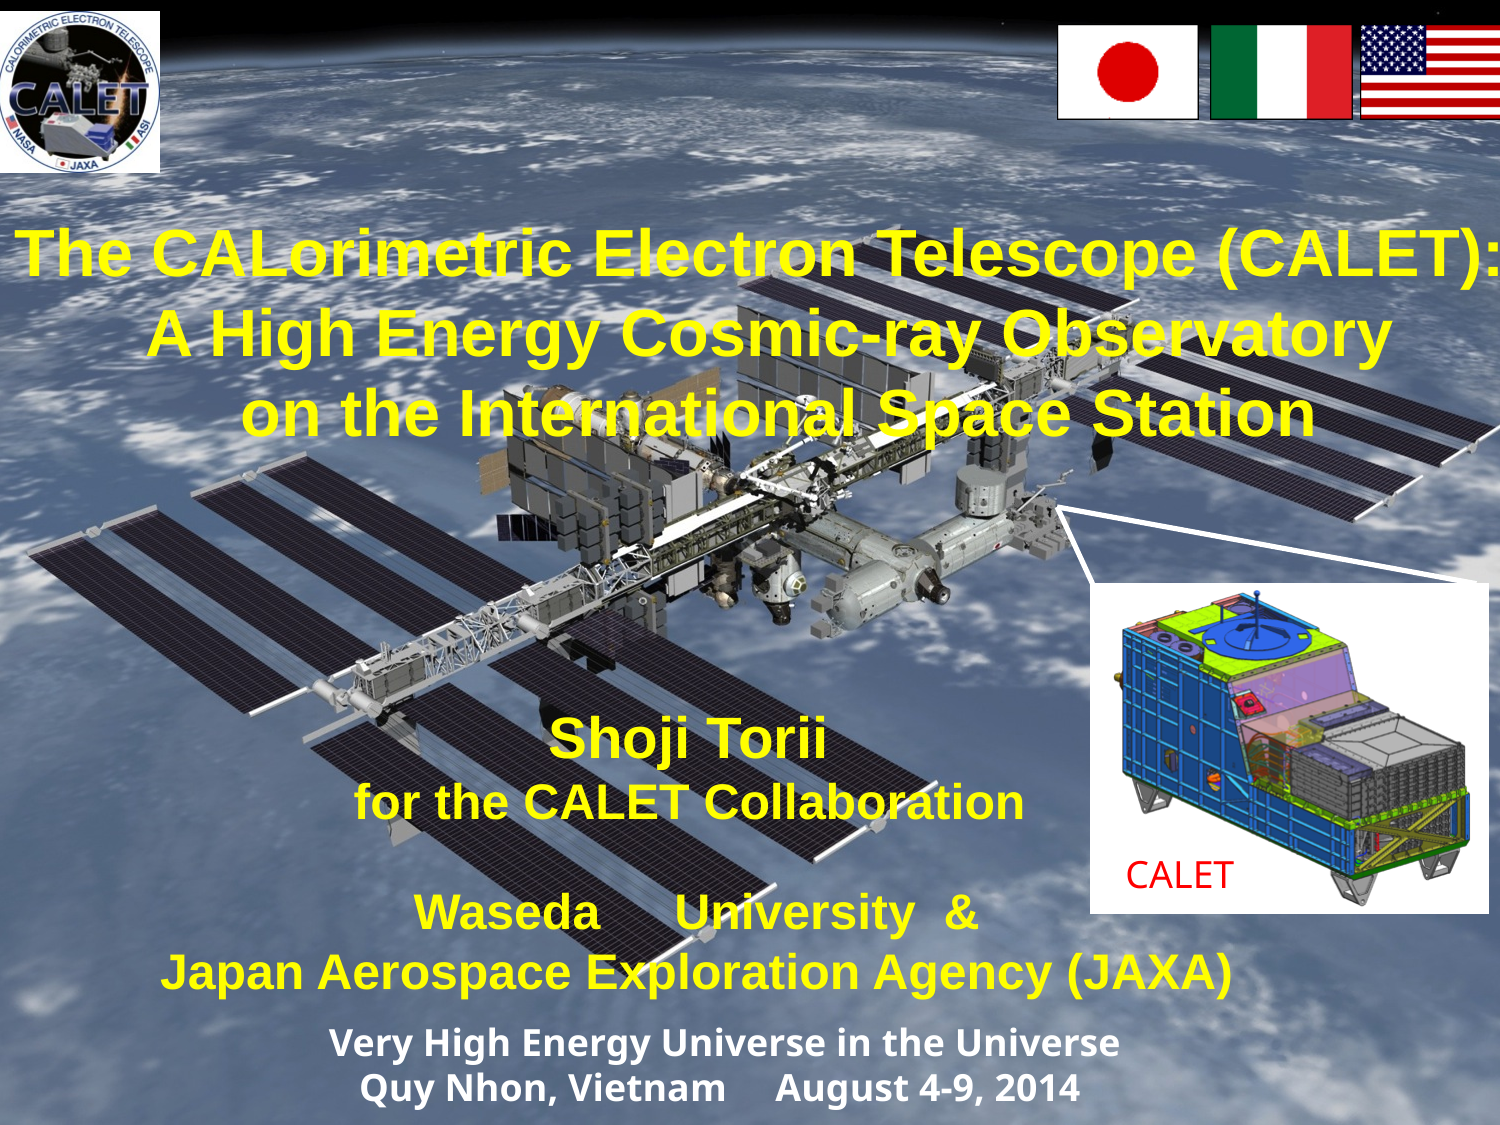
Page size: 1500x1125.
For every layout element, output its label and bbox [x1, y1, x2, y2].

text_box [1056, 506, 1489, 915]
picture [0, 0, 1500, 1125]
